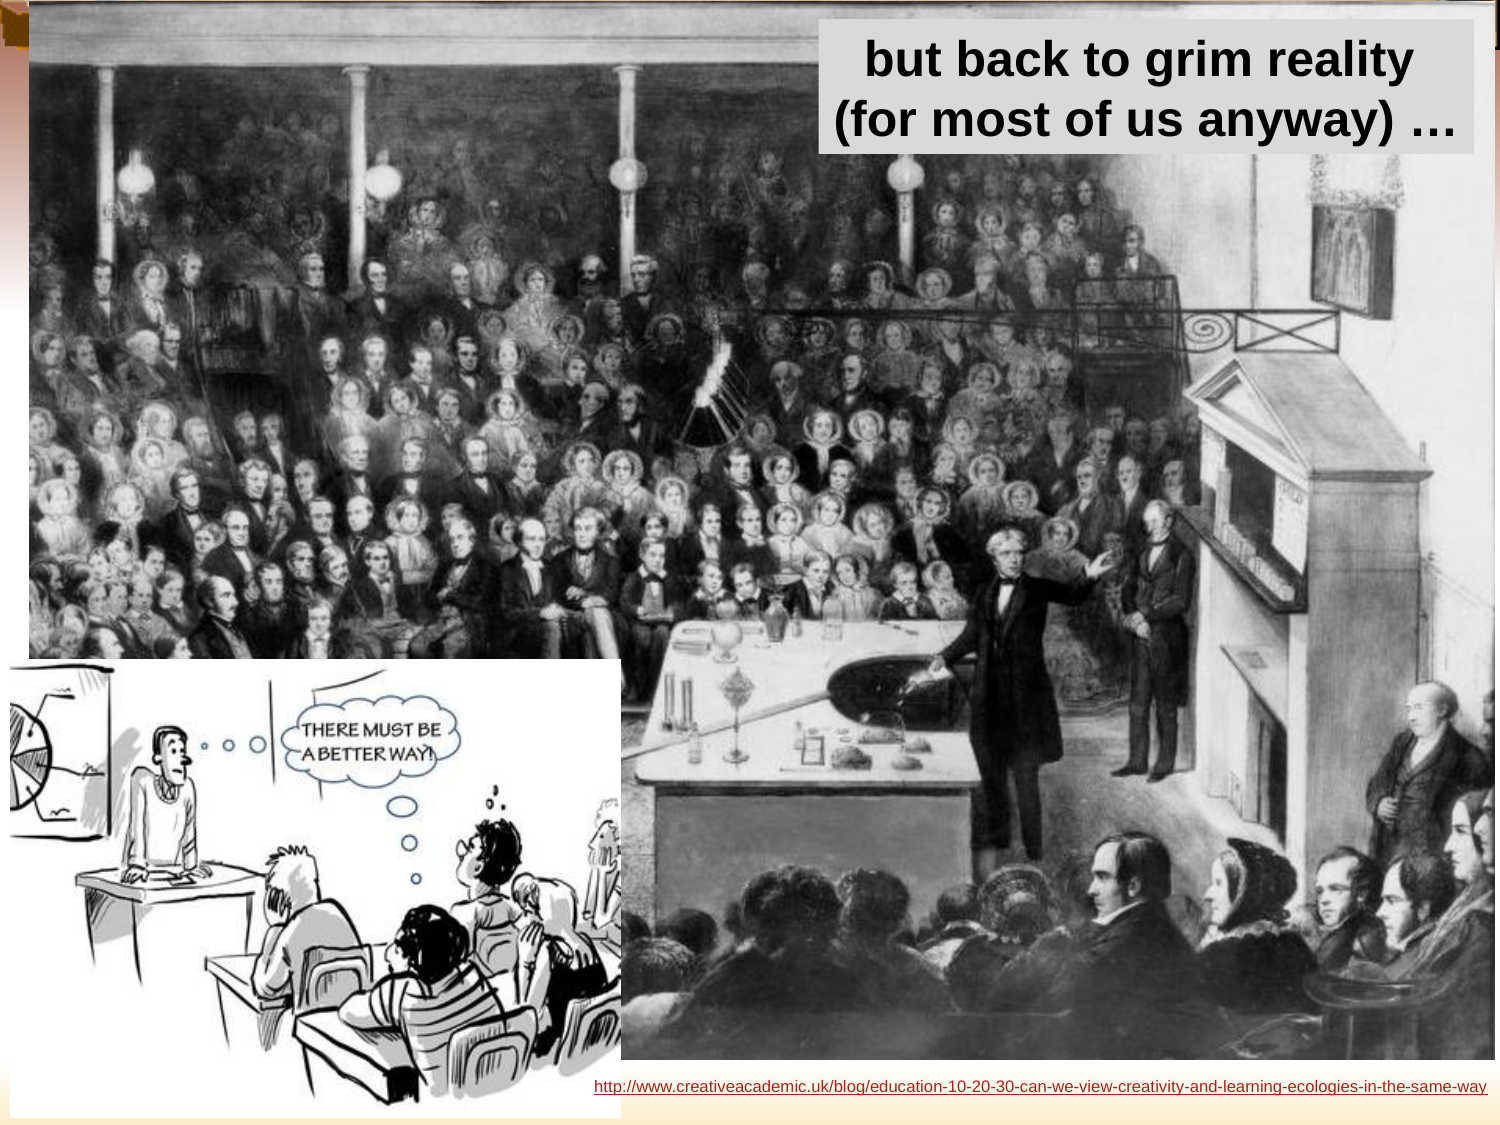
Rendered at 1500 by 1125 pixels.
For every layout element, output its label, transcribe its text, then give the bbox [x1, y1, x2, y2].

picture [0, 0, 1500, 1118]
text_box http://www.creativeacademic.uk/blog/education-10-20-30-can-we-view-creativity-and-learning-ecologies-in-the-same-way [626, 1068, 1500, 1104]
